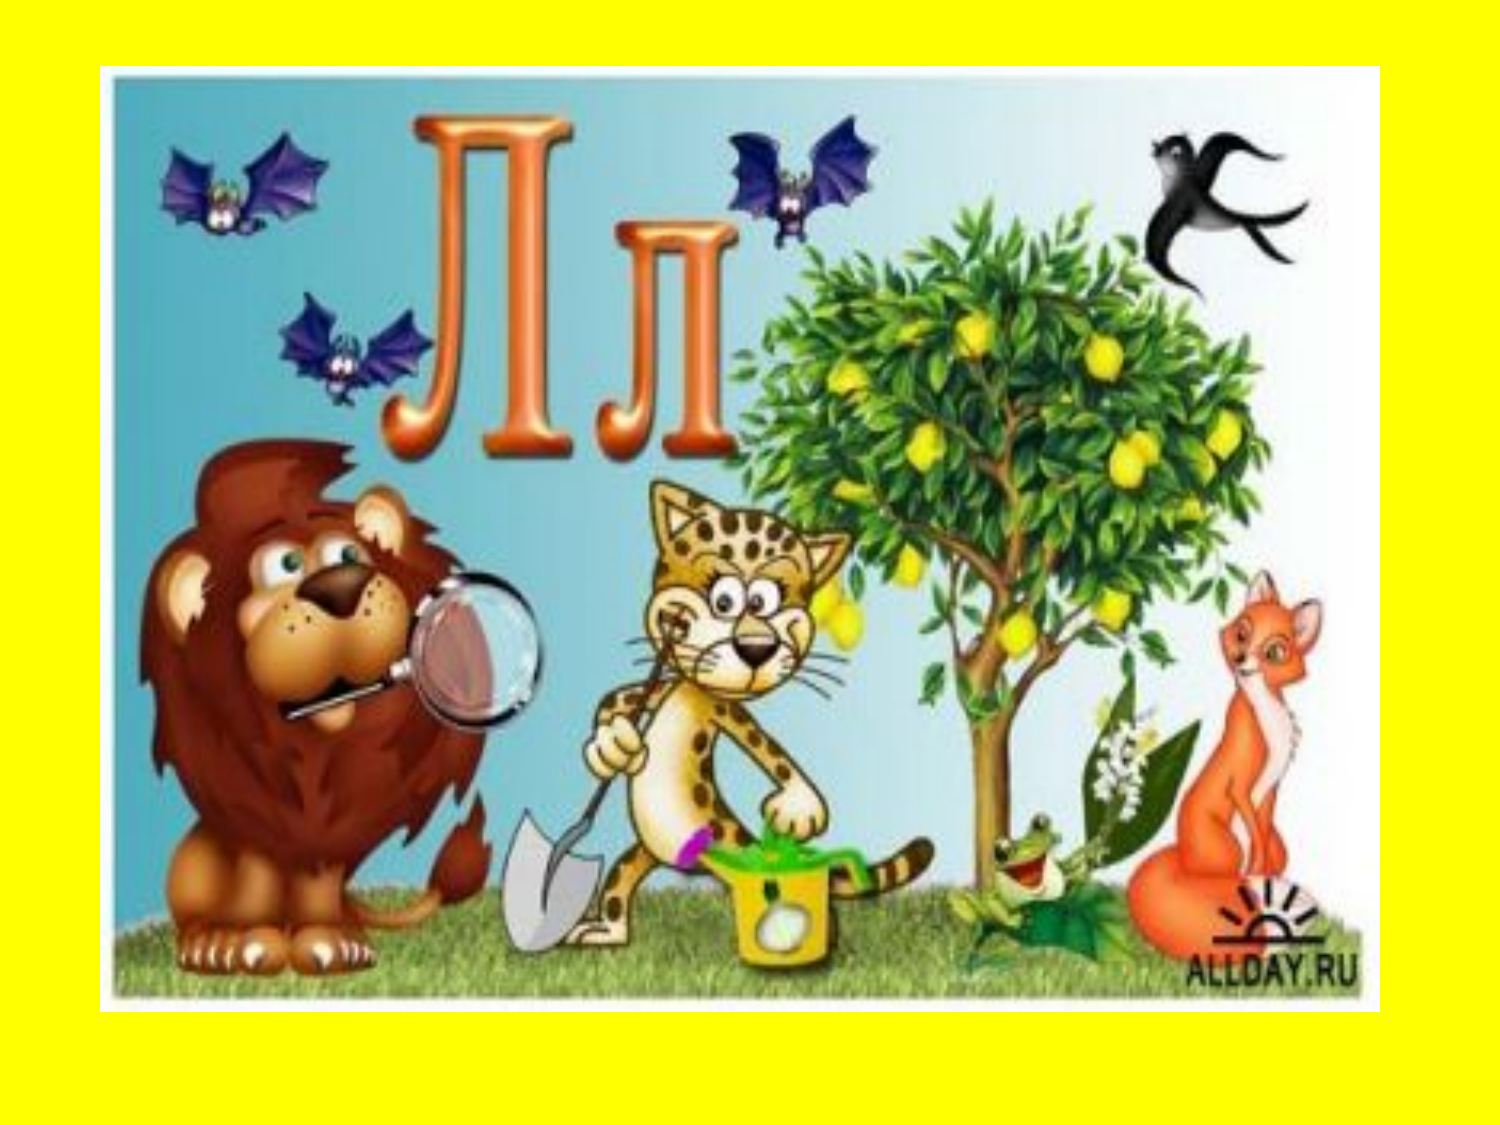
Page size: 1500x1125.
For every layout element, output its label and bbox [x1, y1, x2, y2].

picture [100, 66, 1380, 1012]
